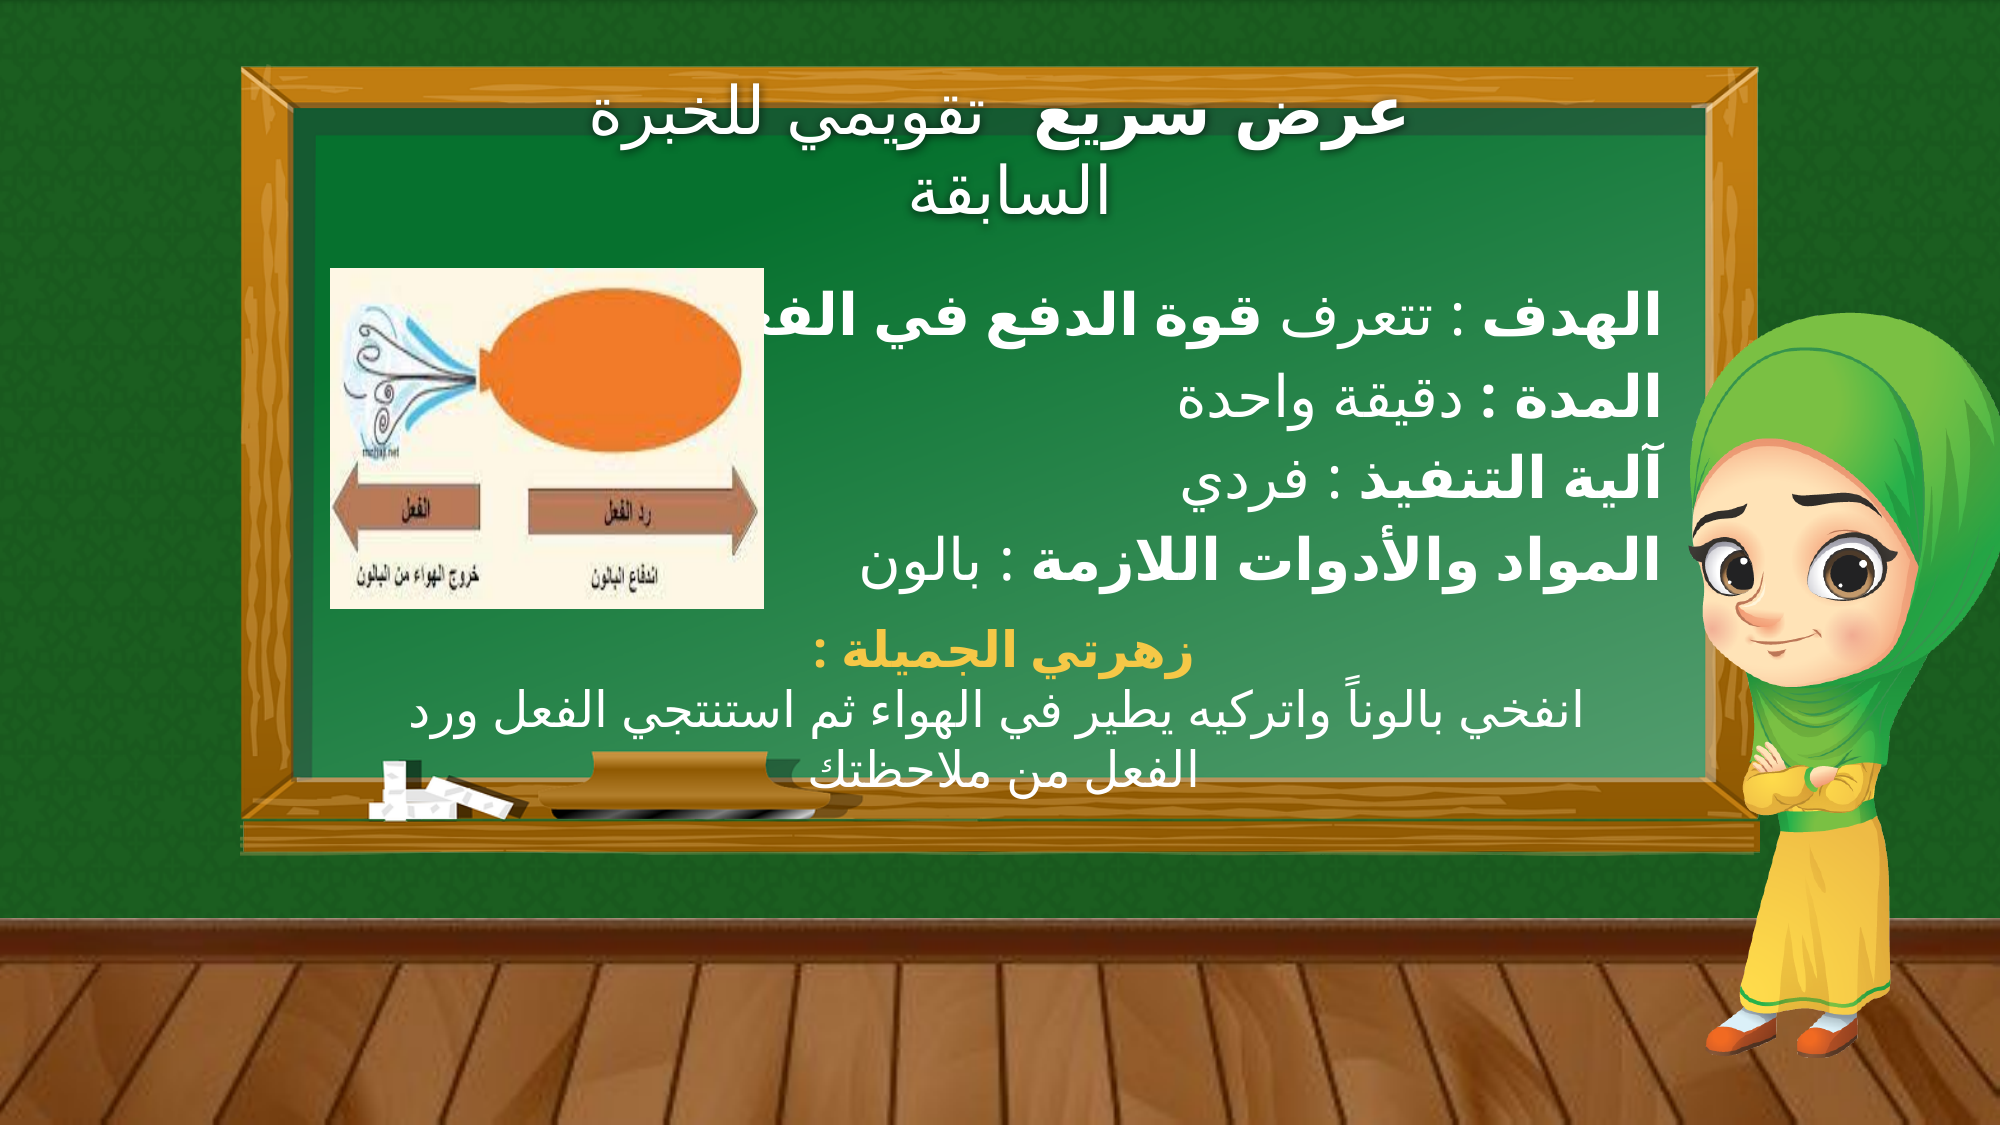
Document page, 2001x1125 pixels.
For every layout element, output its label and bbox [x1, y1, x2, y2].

picture [240, 63, 2000, 1058]
text_box [0, 0, 2000, 1125]
